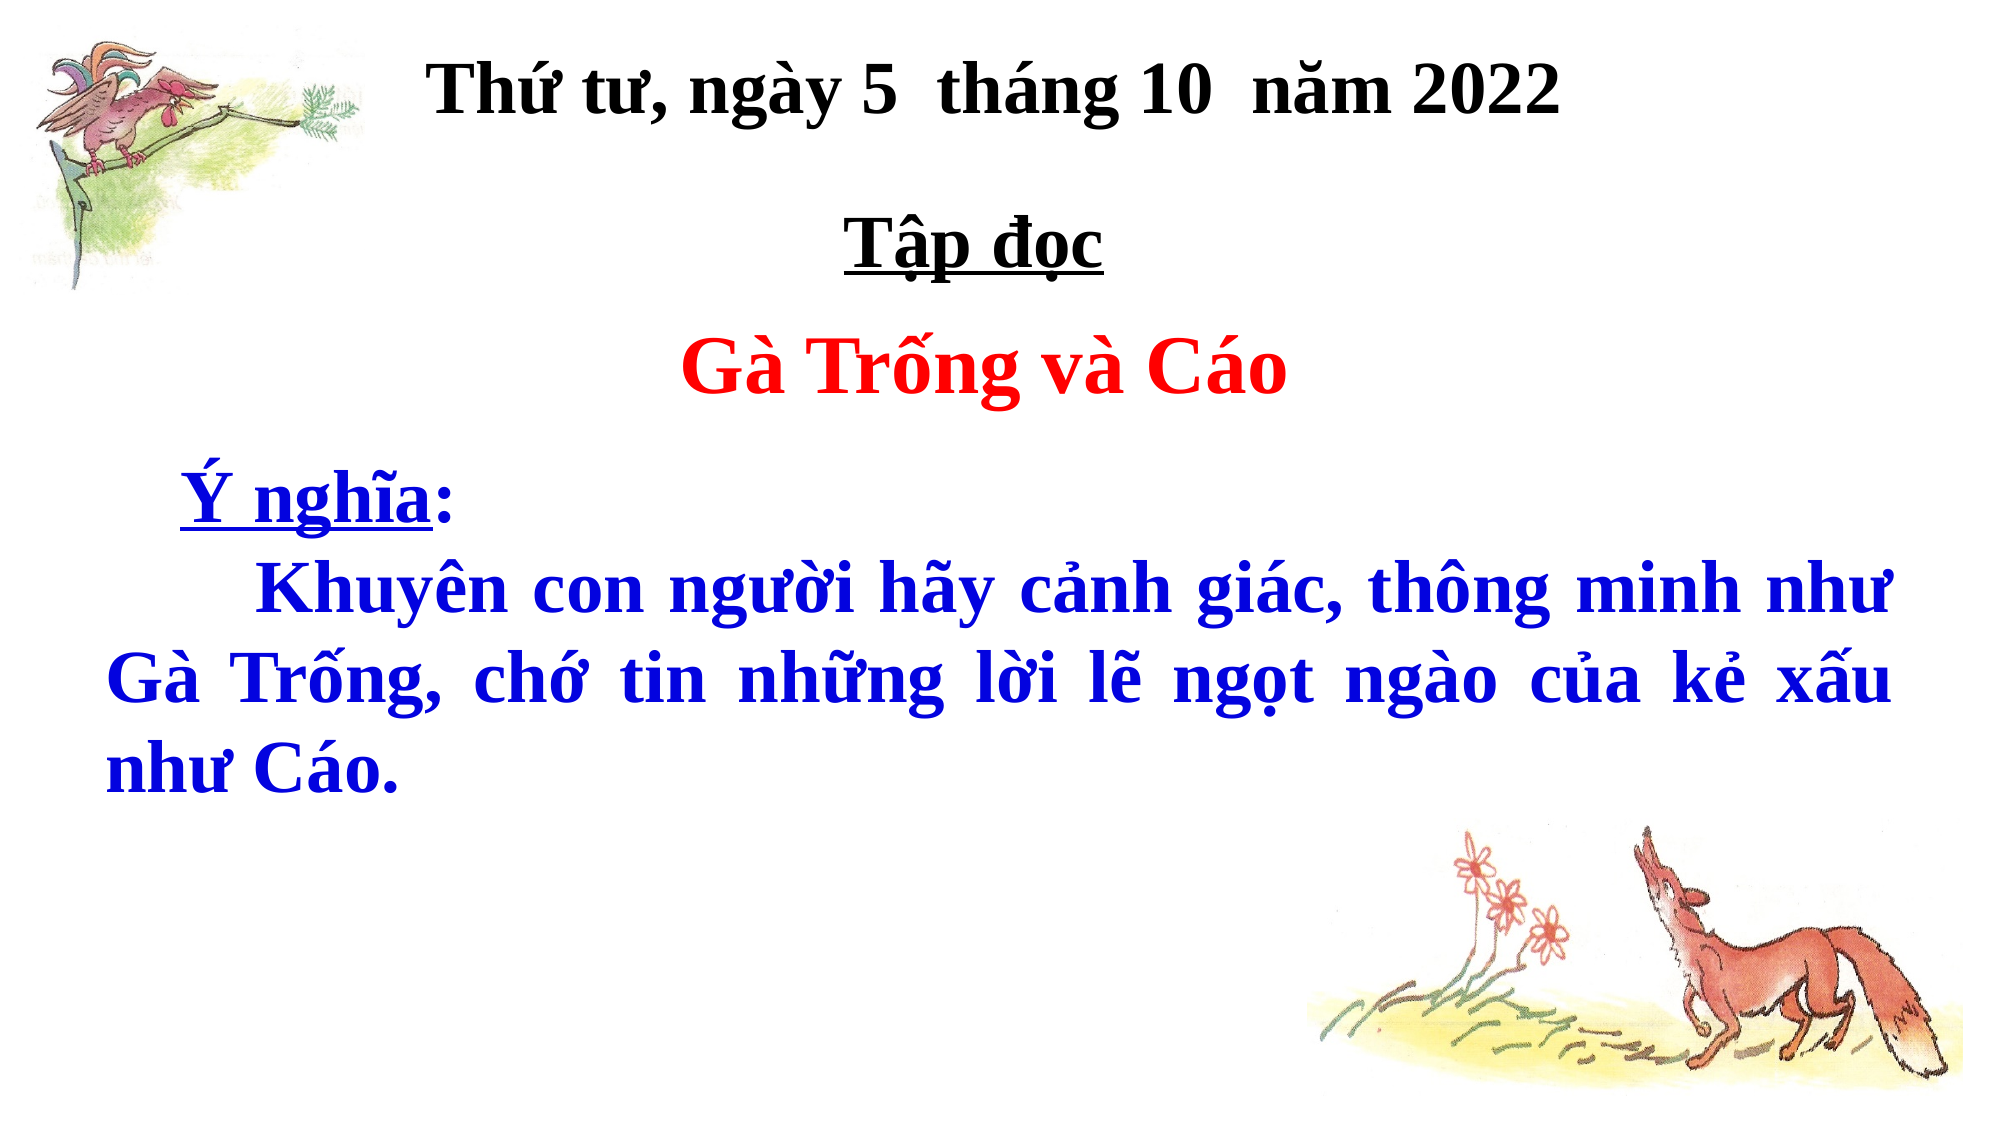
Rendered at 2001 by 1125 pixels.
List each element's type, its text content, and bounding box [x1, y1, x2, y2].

picture [1307, 818, 1963, 1096]
text_box Ý nghĩa: Khuyên con người hãy cảnh giác, thông minh như Gà Trống, chớ tin những lời lẽ ngọt ngào của kẻ xấu như Cáo. [90, 440, 1910, 815]
text_box Tập đọc [828, 184, 1154, 290]
text_box Gà Trống và Cáo [664, 302, 1390, 418]
picture [19, 25, 365, 295]
text_box Thứ tư, ngày 5 tháng 10 năm 2022 [365, 30, 1738, 136]
